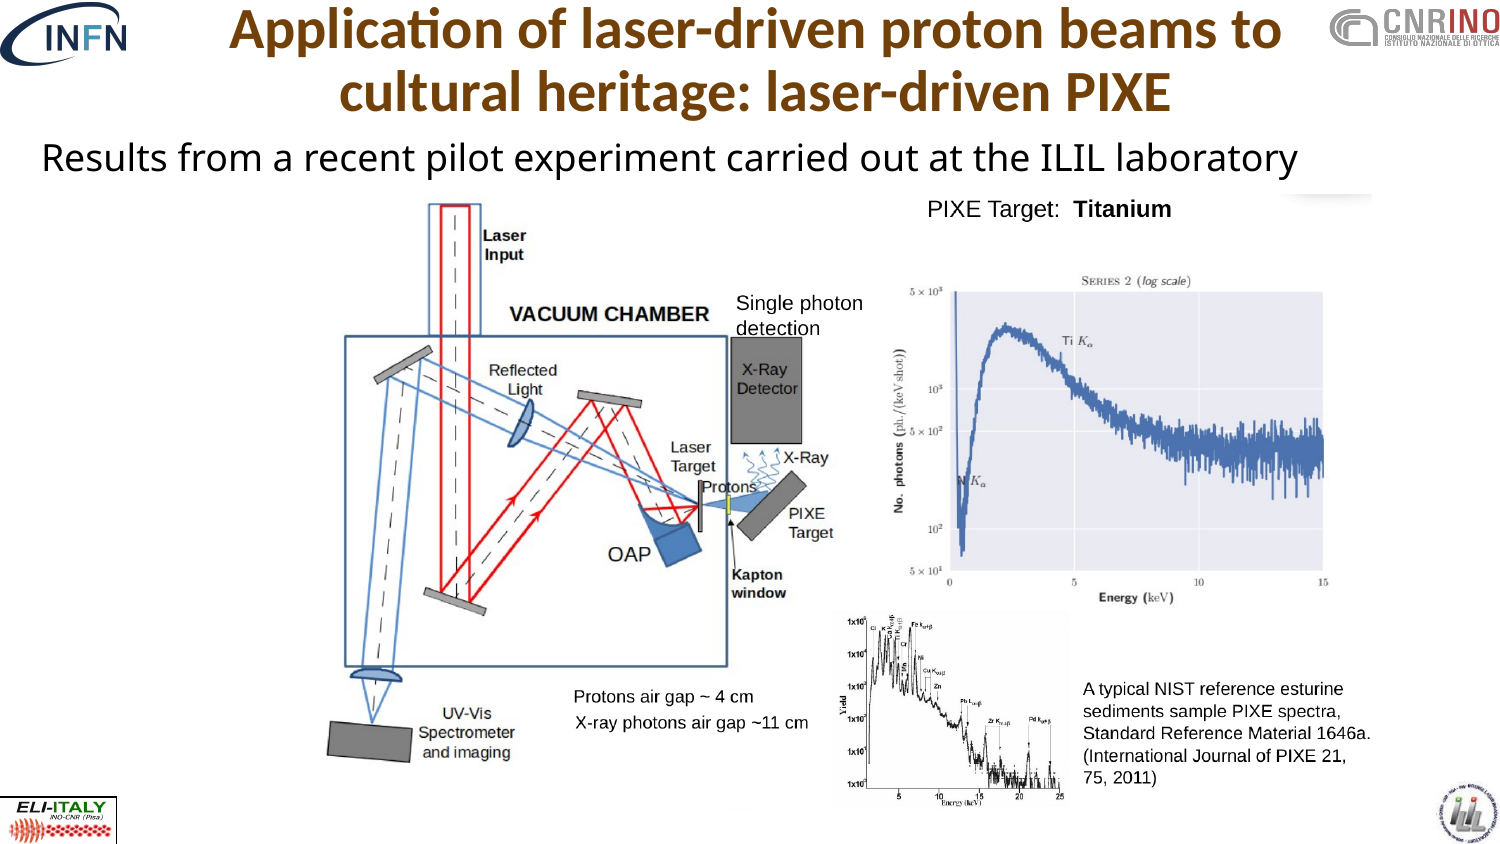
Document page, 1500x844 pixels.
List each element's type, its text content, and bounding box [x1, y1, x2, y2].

picture [0, 2, 126, 66]
picture [0, 798, 116, 844]
picture [314, 194, 1373, 811]
picture [1436, 781, 1500, 844]
text_box Results from a recent pilot experiment carried out at the ILIL laboratory [26, 126, 1395, 187]
picture [1381, 9, 1500, 46]
text_box Application of laser-driven proton beams to cultural heritage: laser-driven PIXE [130, 0, 1381, 123]
